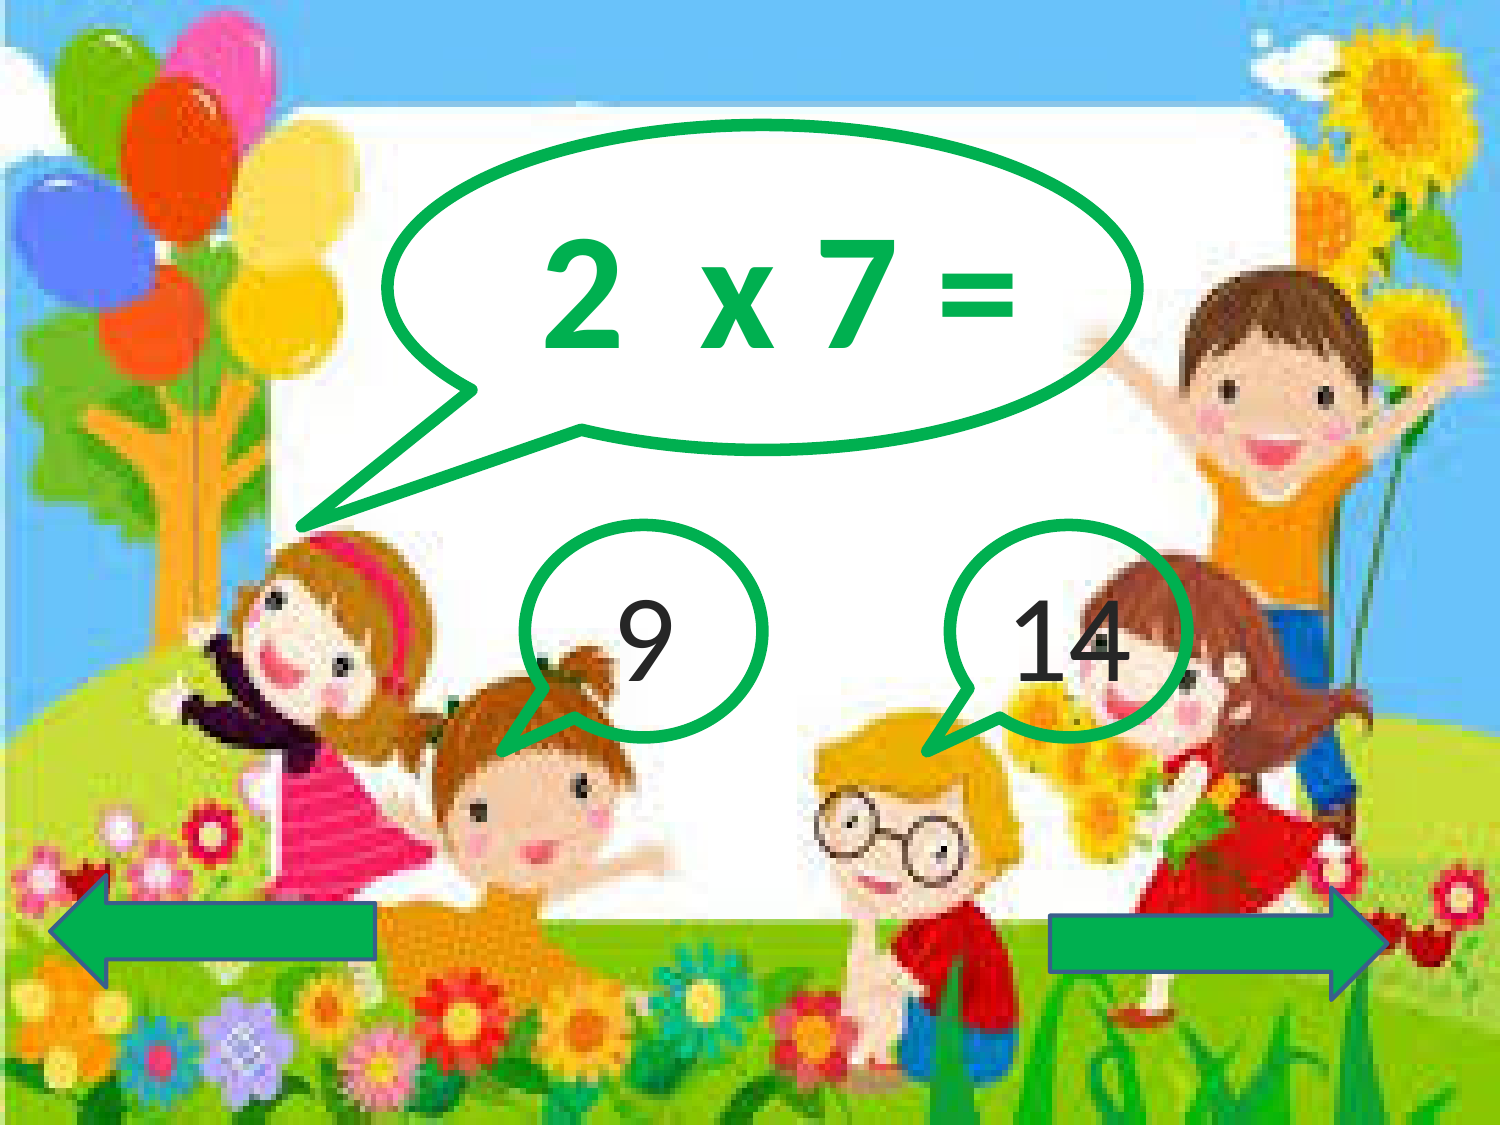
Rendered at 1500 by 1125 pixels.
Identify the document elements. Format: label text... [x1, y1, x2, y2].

text_box [1047, 885, 1390, 1002]
text_box [299, 174, 1058, 529]
text_box [47, 873, 378, 990]
text_box [1239, 774, 1392, 1030]
picture [0, 0, 1500, 1125]
text_box 14 [925, 522, 1190, 754]
text_box 2 x 7 = [487, 174, 1063, 390]
text_box 9 [500, 522, 765, 754]
text_box [488, 122, 1036, 174]
text_box [1063, 187, 1140, 388]
